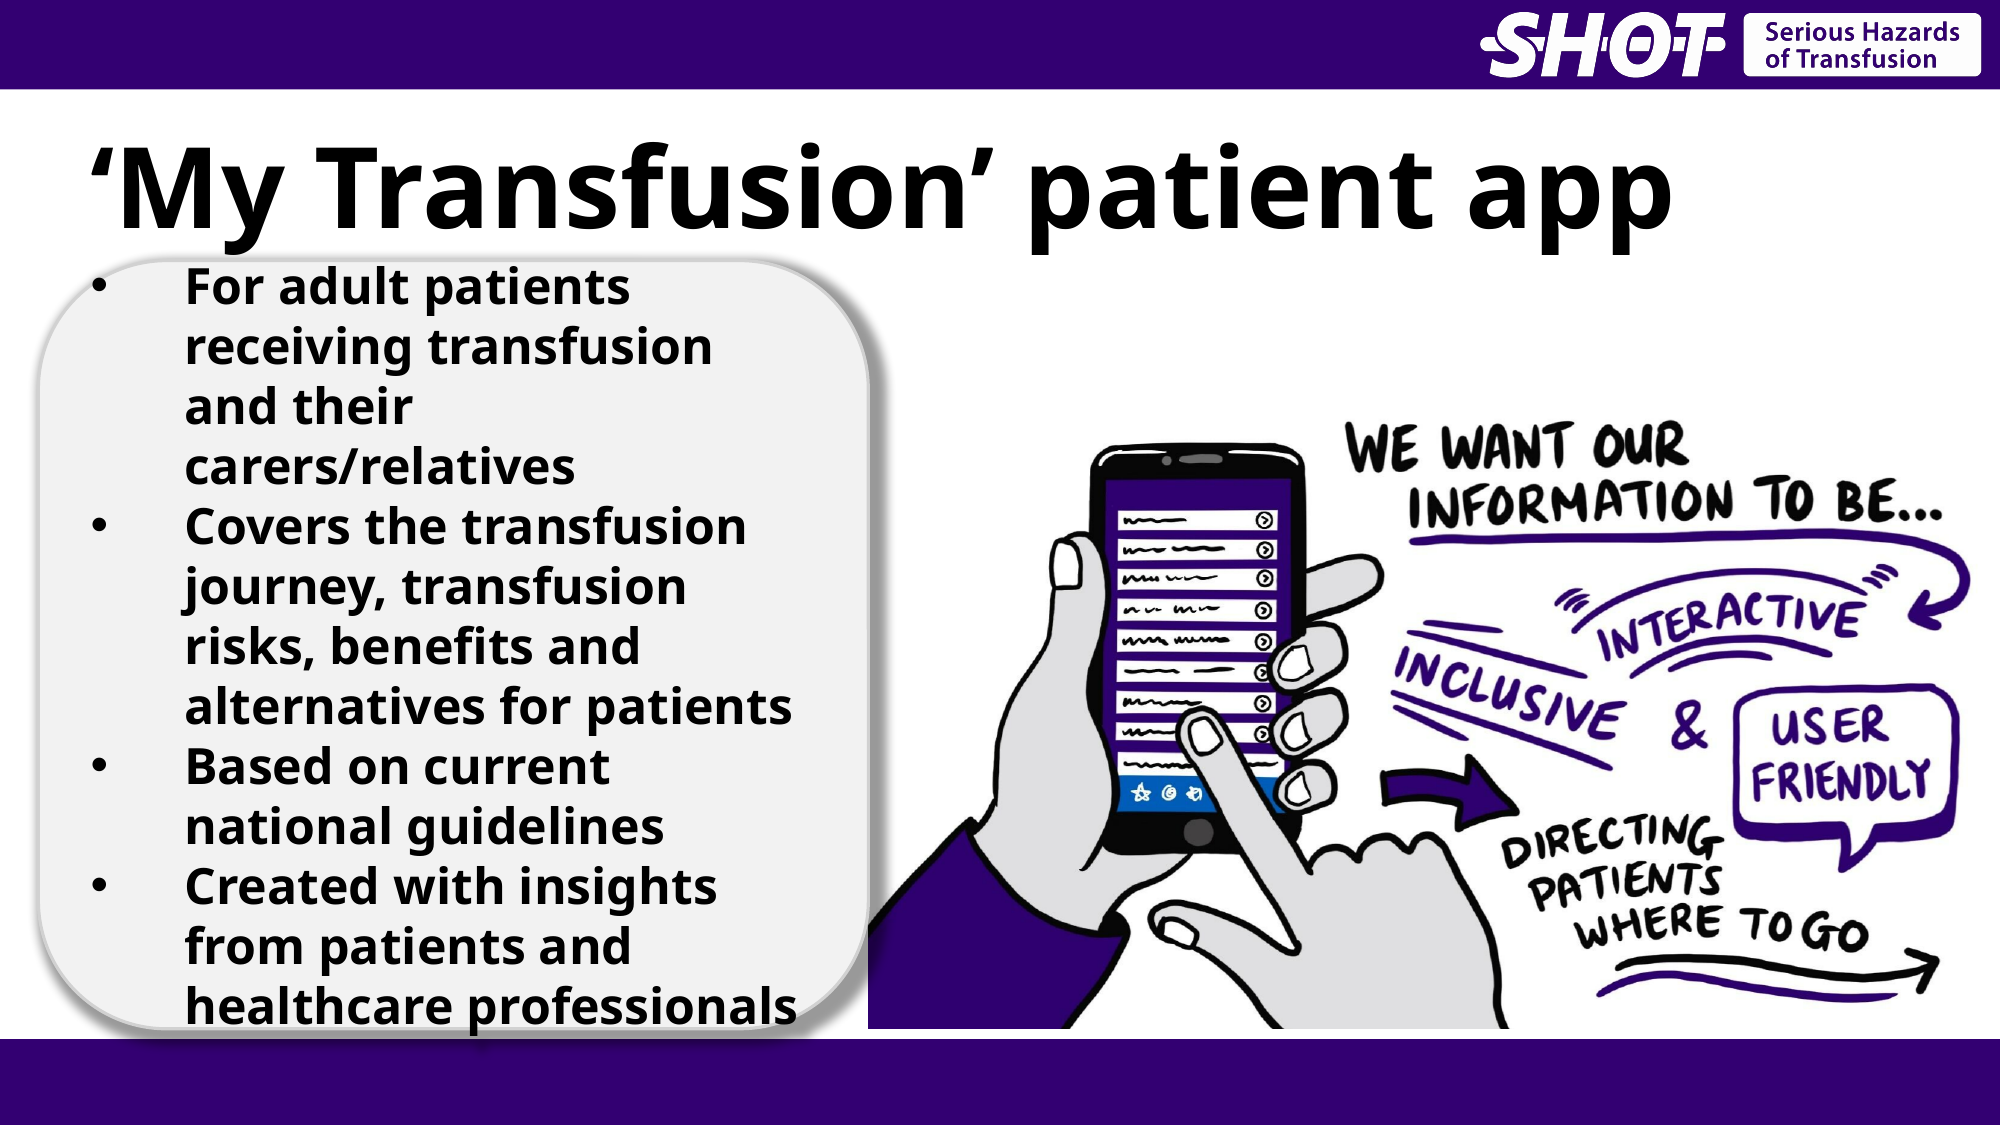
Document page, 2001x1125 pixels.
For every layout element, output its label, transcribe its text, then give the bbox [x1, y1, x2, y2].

picture [1447, 0, 2001, 111]
text_box ‘My Transfusion’ patient app [20, 96, 1746, 261]
text_box For adult patients receiving transfusion and their carers/relatives Covers the transfusion journey, transfusion risks, benefits and alternatives for patients Based on current national guidelines Created with insights from patients and healthcare professionals [36, 259, 870, 1031]
picture [867, 395, 2000, 1030]
